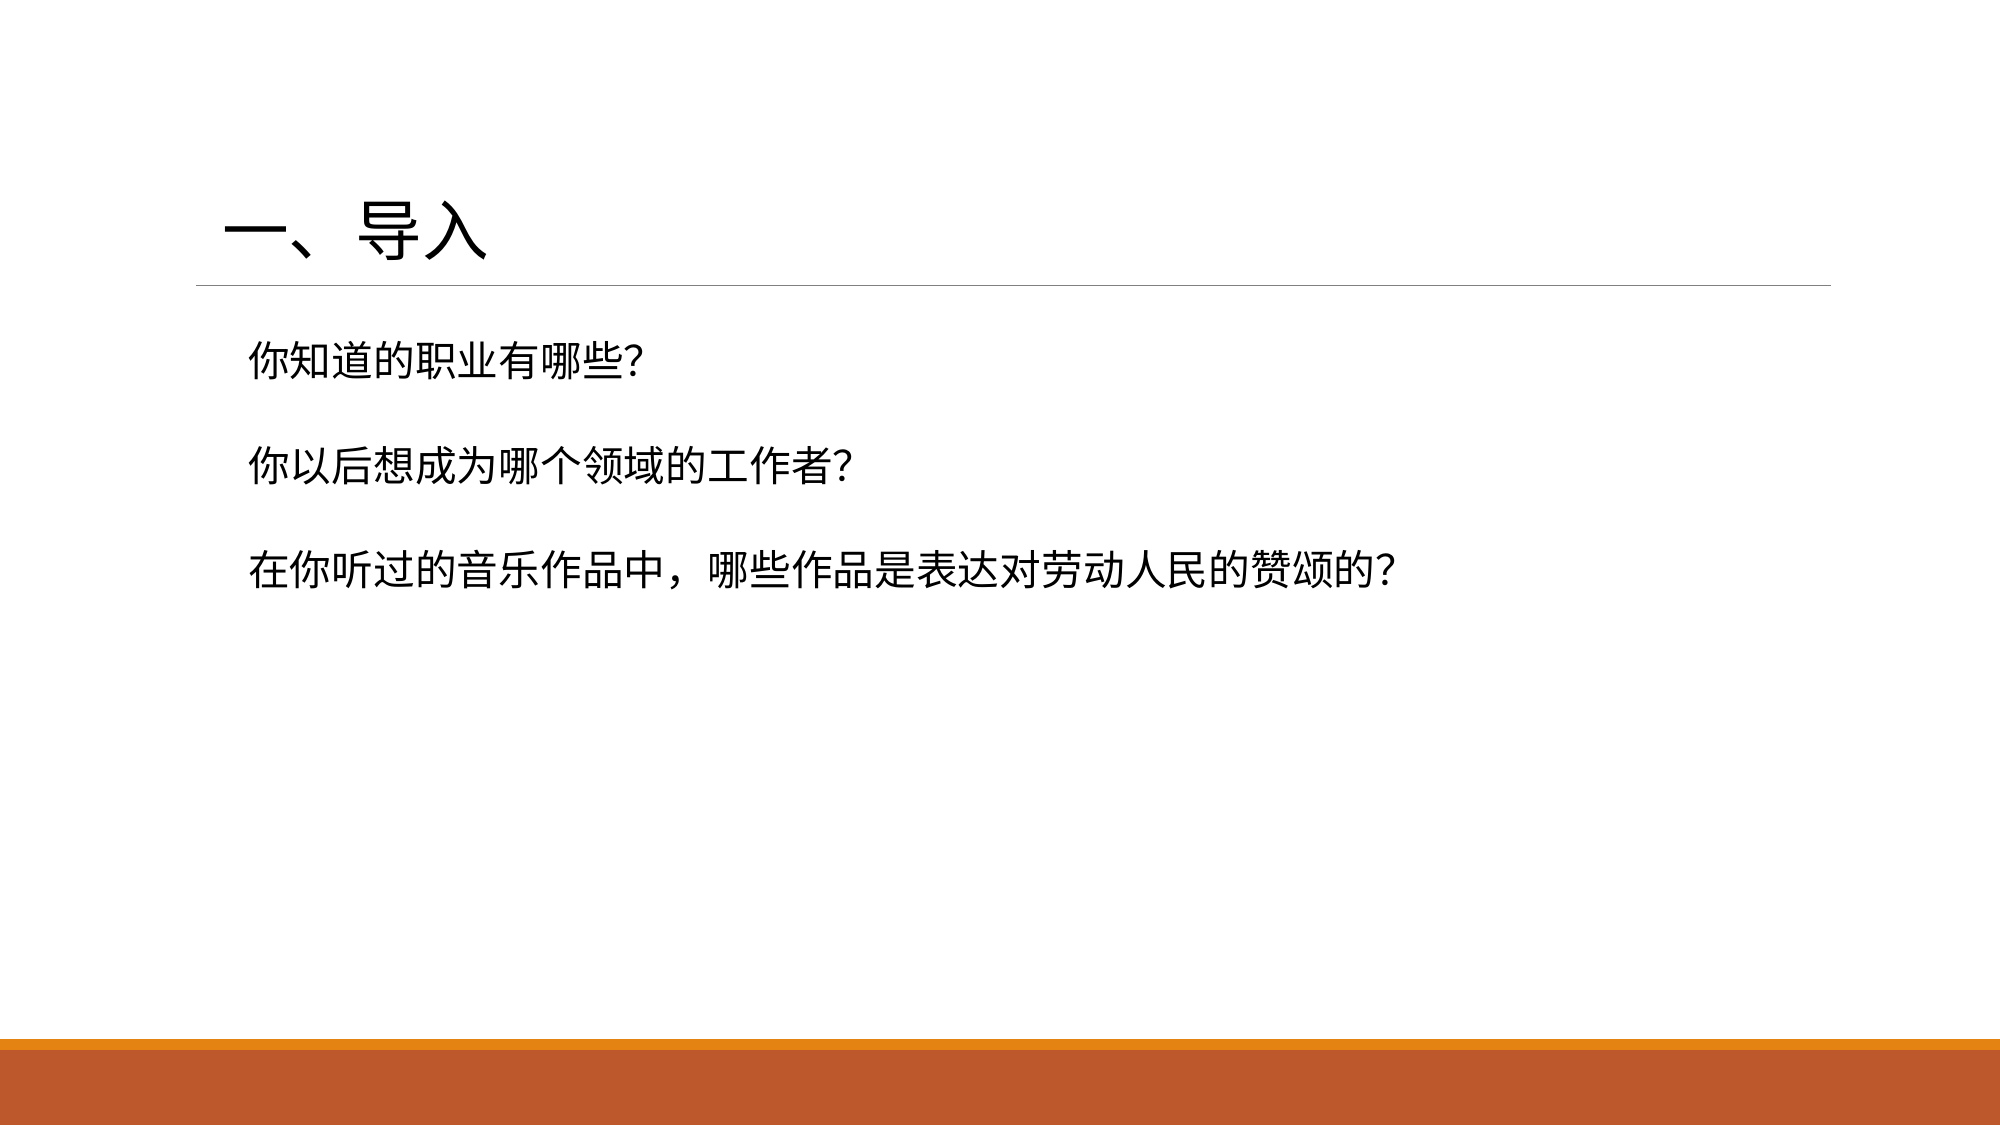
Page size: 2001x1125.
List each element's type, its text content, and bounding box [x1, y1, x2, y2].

text_box 一、导入 [207, 181, 1208, 276]
list 你知道的职业有哪些？ 你以后想成为哪个领域的工作者？ 在你听过的音乐作品中，哪些作品是表达对劳动人民的赞颂的？ [180, 302, 1830, 963]
